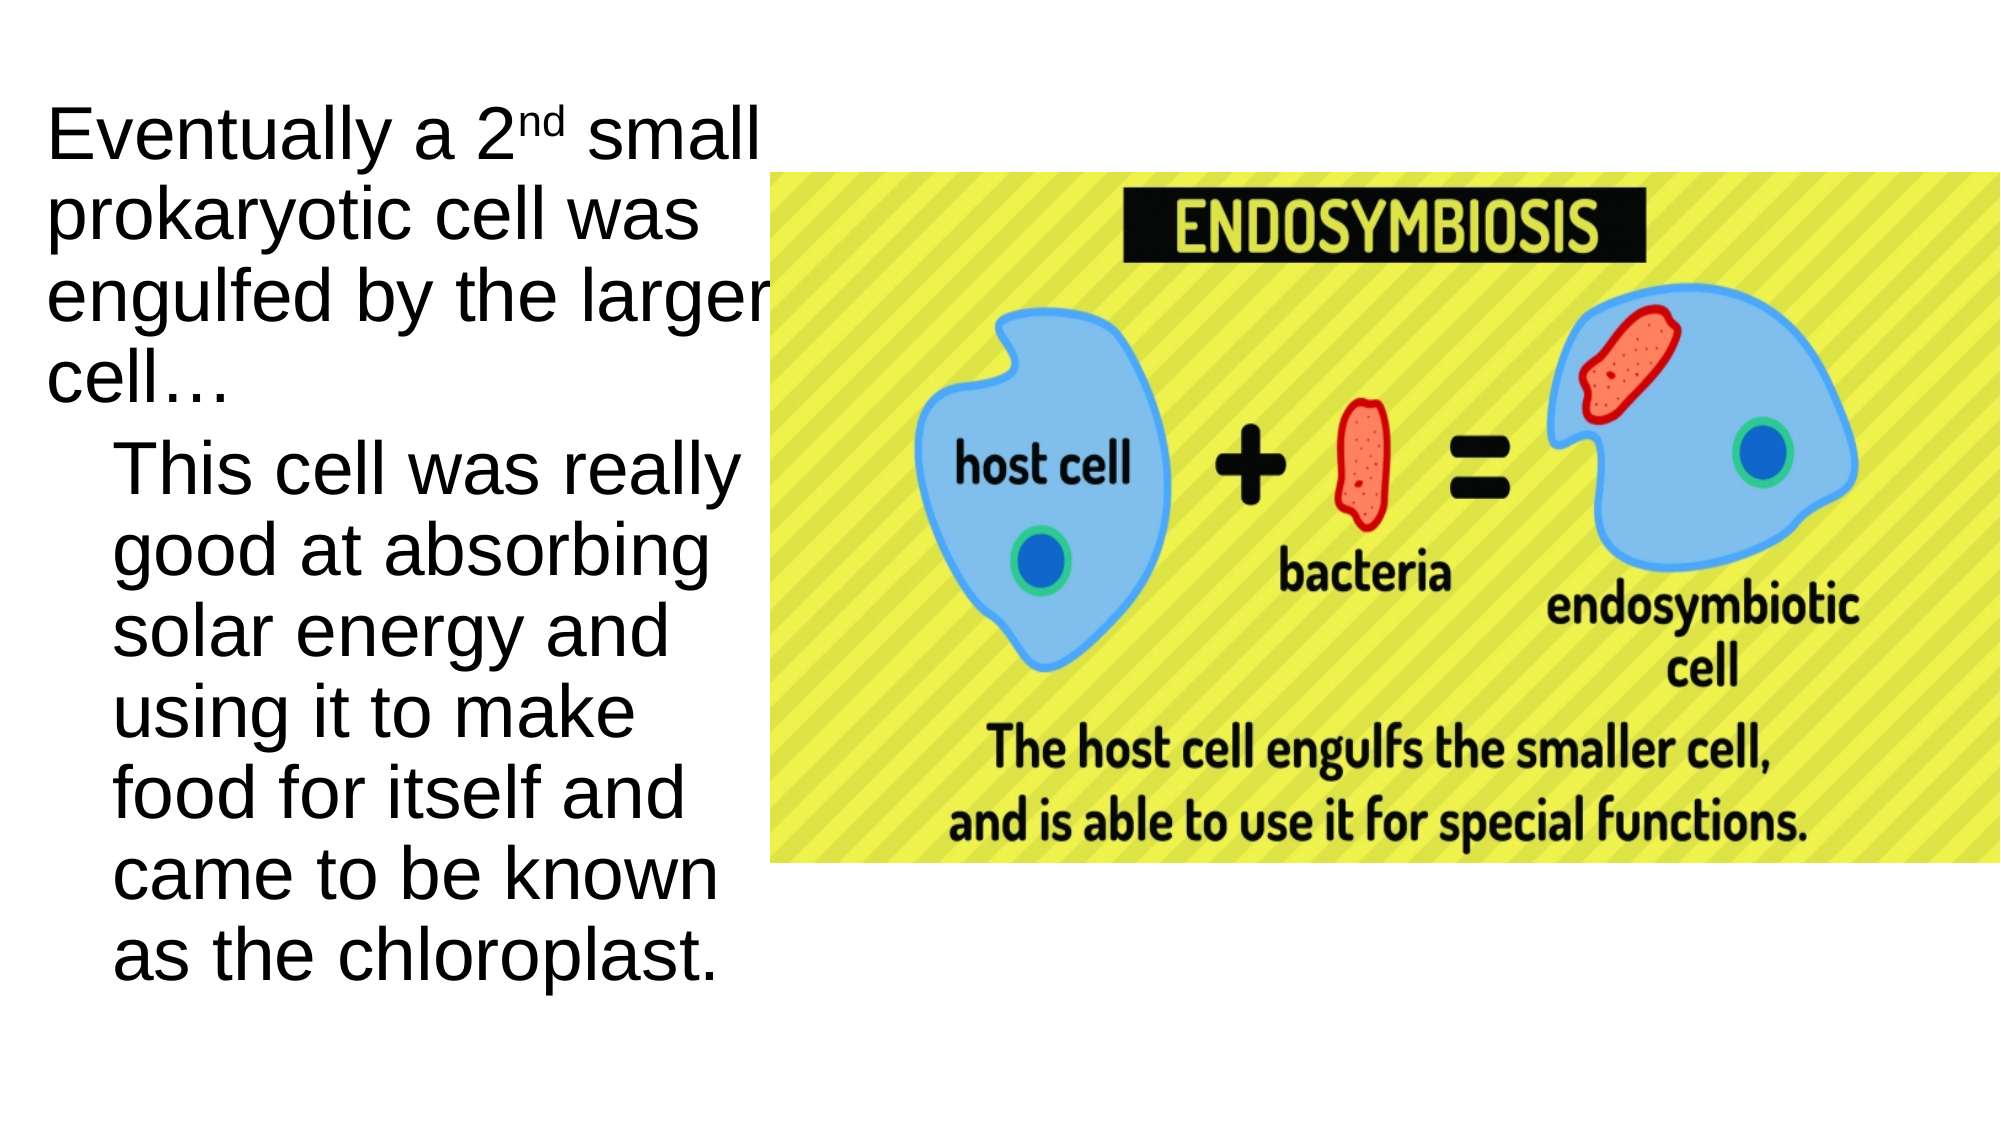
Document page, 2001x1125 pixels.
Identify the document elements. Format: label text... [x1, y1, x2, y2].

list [769, 172, 2000, 863]
list Eventually a 2nd small prokaryotic cell was engulfed by the larger cell… This cell was really good at absorbing solar energy and using it to make food for itself and came to be known as the chloroplast. [0, 86, 802, 1125]
